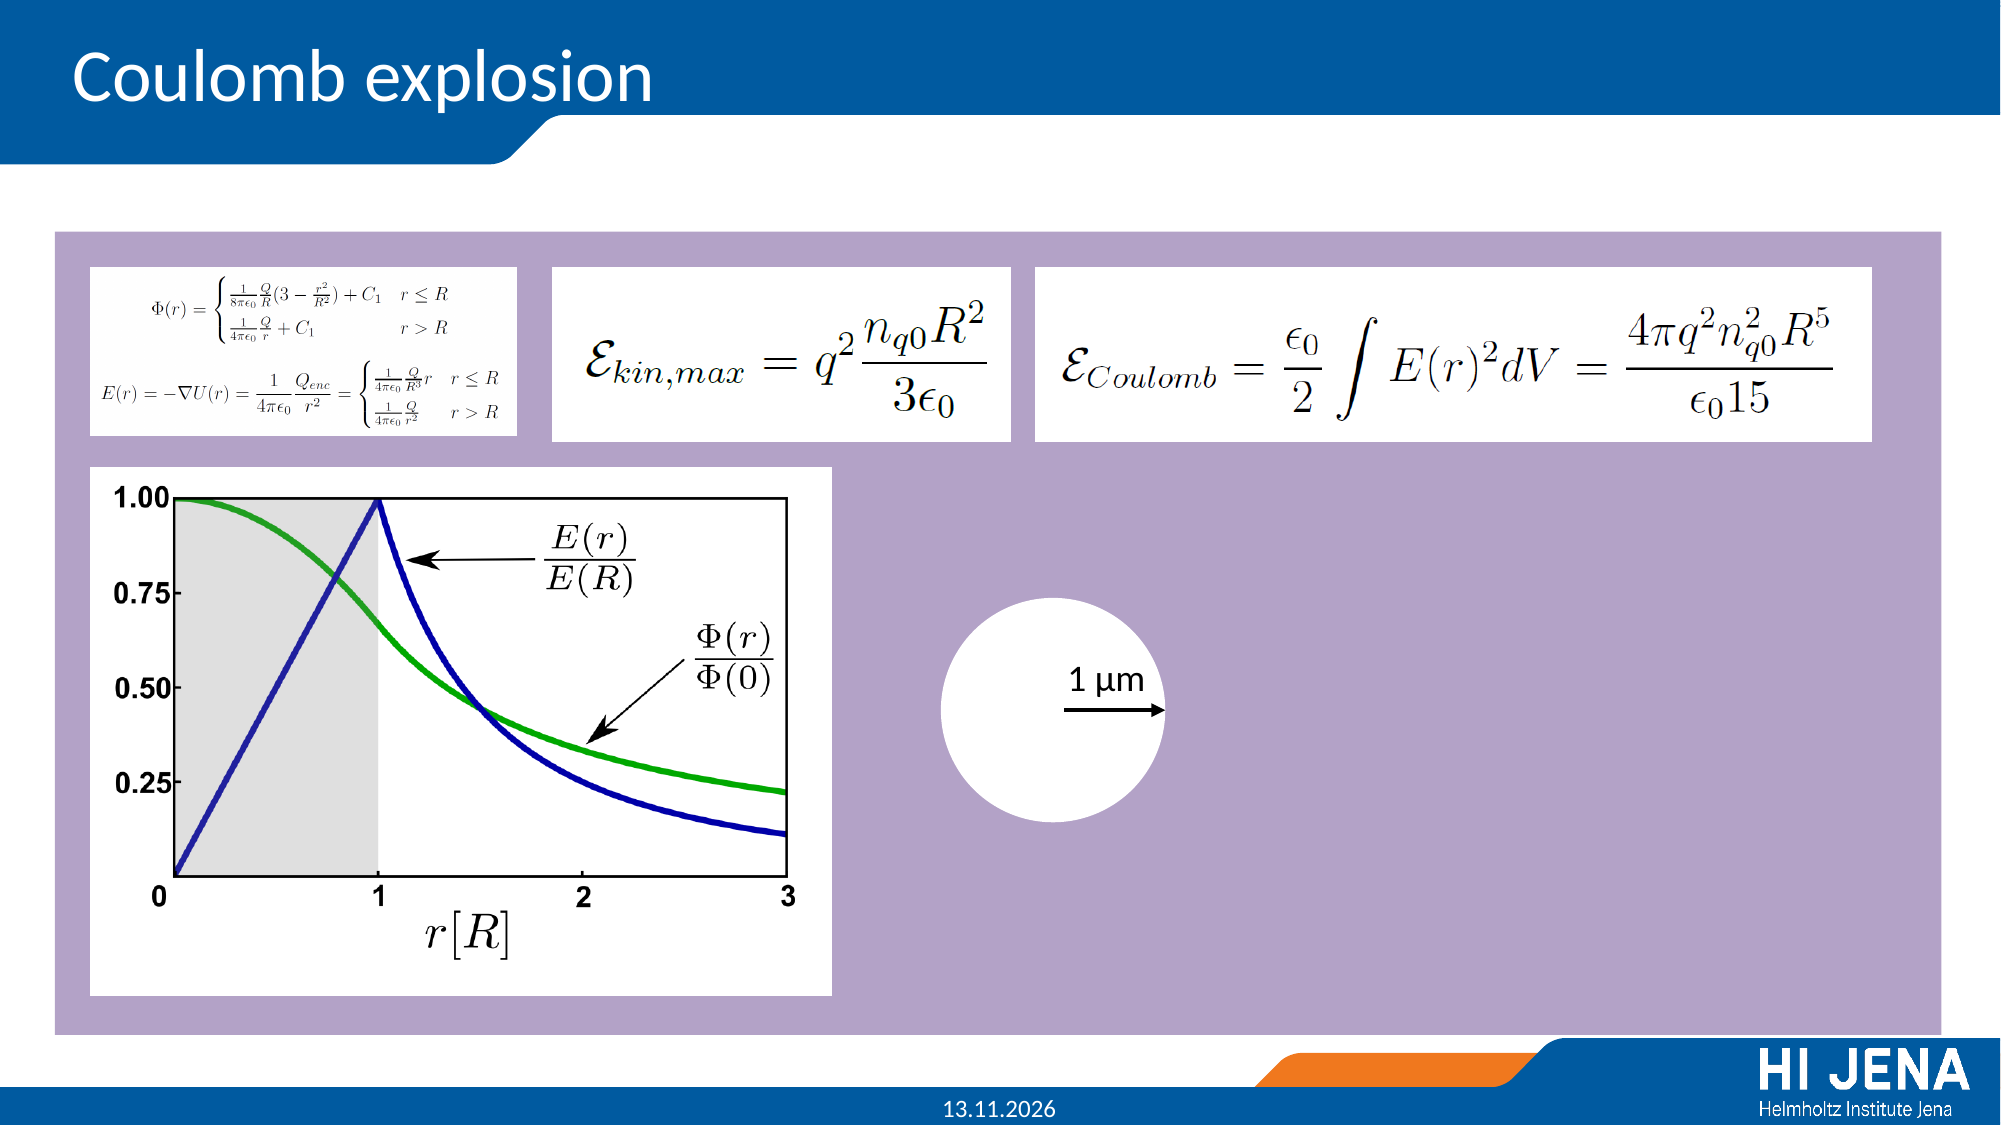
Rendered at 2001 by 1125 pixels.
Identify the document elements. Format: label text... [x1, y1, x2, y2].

picture [90, 466, 832, 997]
text_box [940, 597, 1166, 823]
picture [1035, 266, 1872, 443]
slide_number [766, 1077, 1233, 1125]
text_box Coulomb explosion [57, 19, 671, 124]
picture [551, 266, 1011, 443]
picture [1730, 1033, 2000, 1125]
text_box [54, 231, 1942, 1035]
footer [97, 1077, 732, 1125]
text_box 1 µm [1052, 646, 1161, 707]
picture [90, 266, 517, 436]
